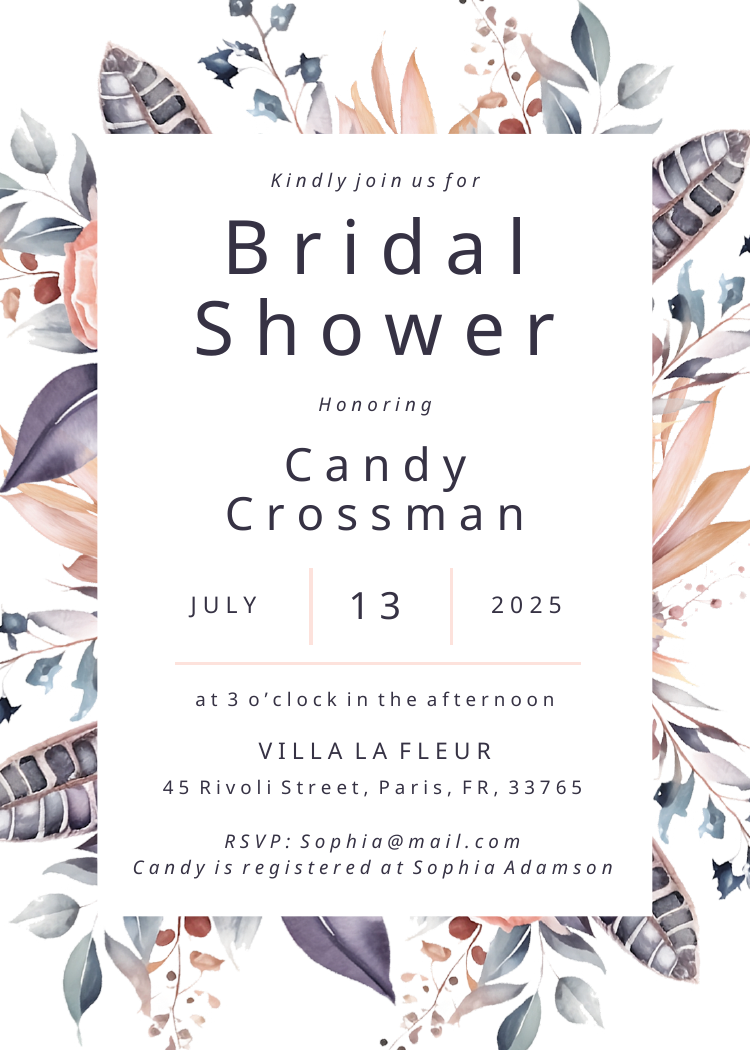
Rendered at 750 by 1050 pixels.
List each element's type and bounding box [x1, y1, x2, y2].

text_box [126, 832, 624, 880]
text_box [146, 168, 604, 416]
text_box [158, 568, 592, 664]
picture [0, 0, 750, 1050]
text_box [146, 739, 604, 799]
